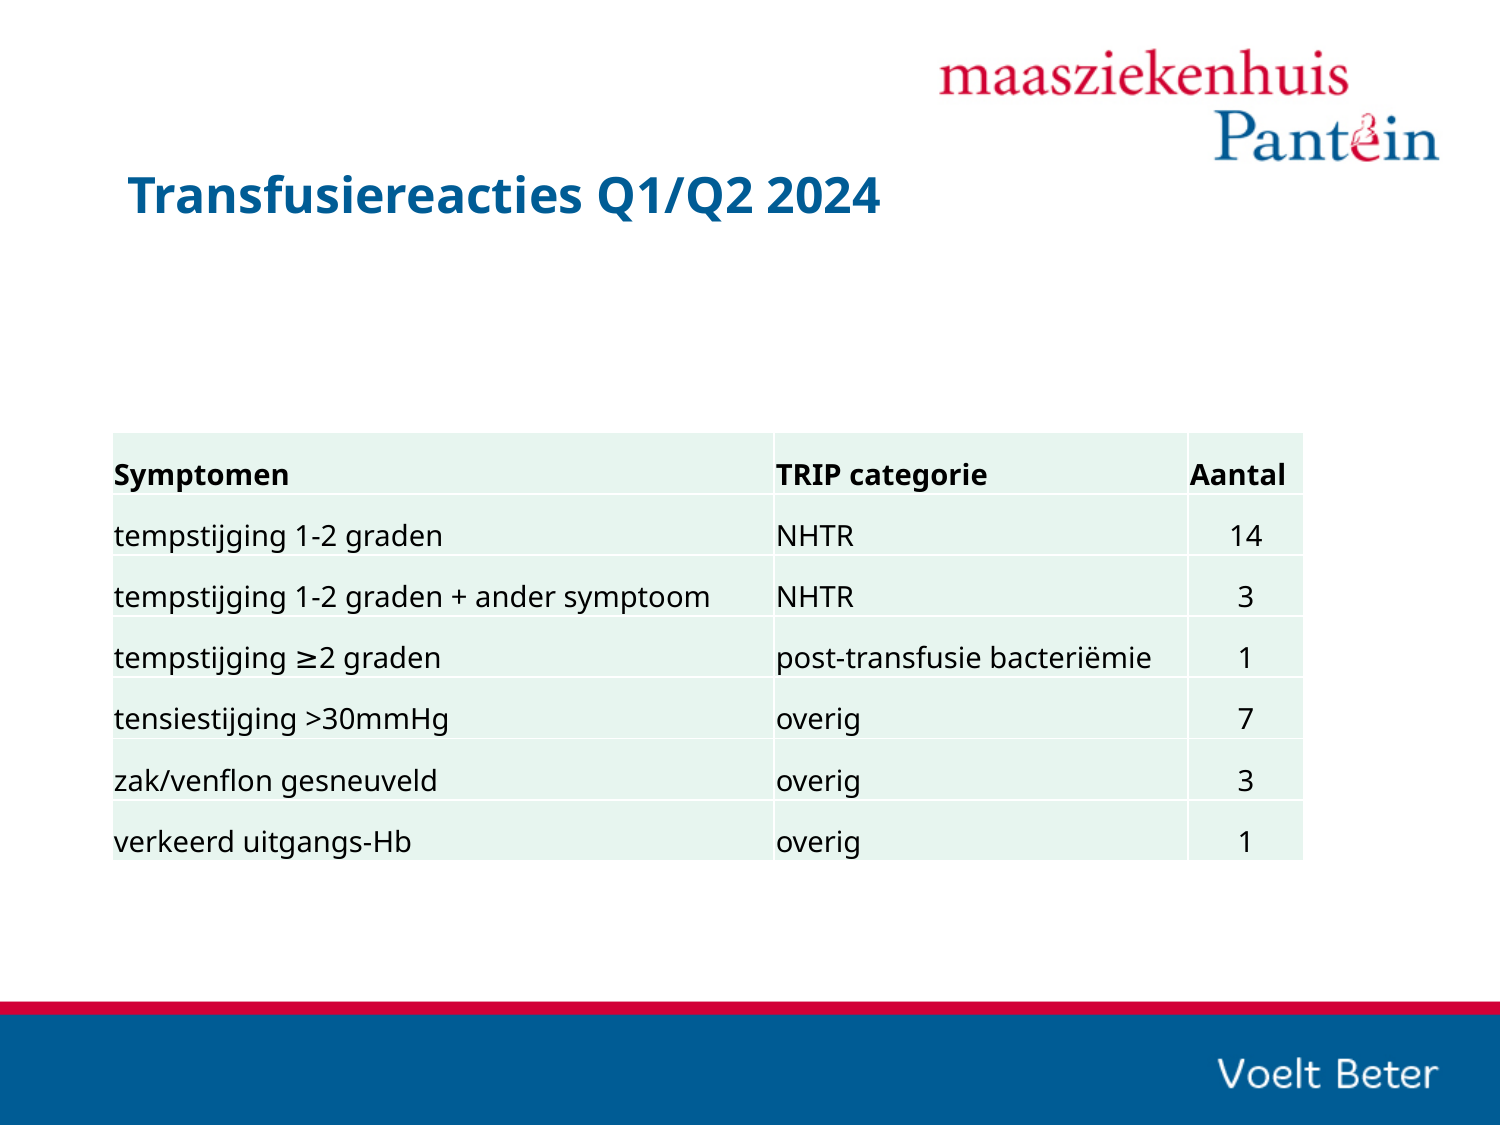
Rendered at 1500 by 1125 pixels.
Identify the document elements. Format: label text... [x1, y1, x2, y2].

table_cell 1 [1189, 801, 1303, 860]
table_cell overig [775, 678, 1187, 738]
title Transfusiereacties Q1/Q2 2024 [112, 99, 1388, 288]
table_cell post-transfusie bacteriëmie [775, 617, 1187, 676]
table_cell tempstijging ≥2 graden [113, 617, 773, 676]
table_header Aantal [1189, 433, 1303, 493]
table_cell 3 [1189, 556, 1303, 615]
table_cell tensiestijging >30mmHg [113, 678, 773, 738]
table_cell NHTR [775, 495, 1187, 554]
table_cell 1 [1189, 617, 1303, 676]
picture [0, 0, 1500, 1125]
table_cell tempstijging 1-2 graden [113, 495, 773, 554]
table_cell overig [775, 739, 1187, 799]
table_header Symptomen [113, 433, 773, 493]
table_cell 7 [1189, 678, 1303, 738]
table_cell 3 [1189, 739, 1303, 799]
table_cell verkeerd uitgangs-Hb [113, 801, 773, 860]
table_cell 14 [1189, 495, 1303, 554]
table_header TRIP categorie [775, 433, 1187, 493]
table_cell overig [775, 801, 1187, 860]
table_cell tempstijging 1-2 graden + ander symptoom [113, 556, 773, 615]
table_cell zak/venflon gesneuveld [113, 739, 773, 799]
table_cell NHTR [775, 556, 1187, 615]
